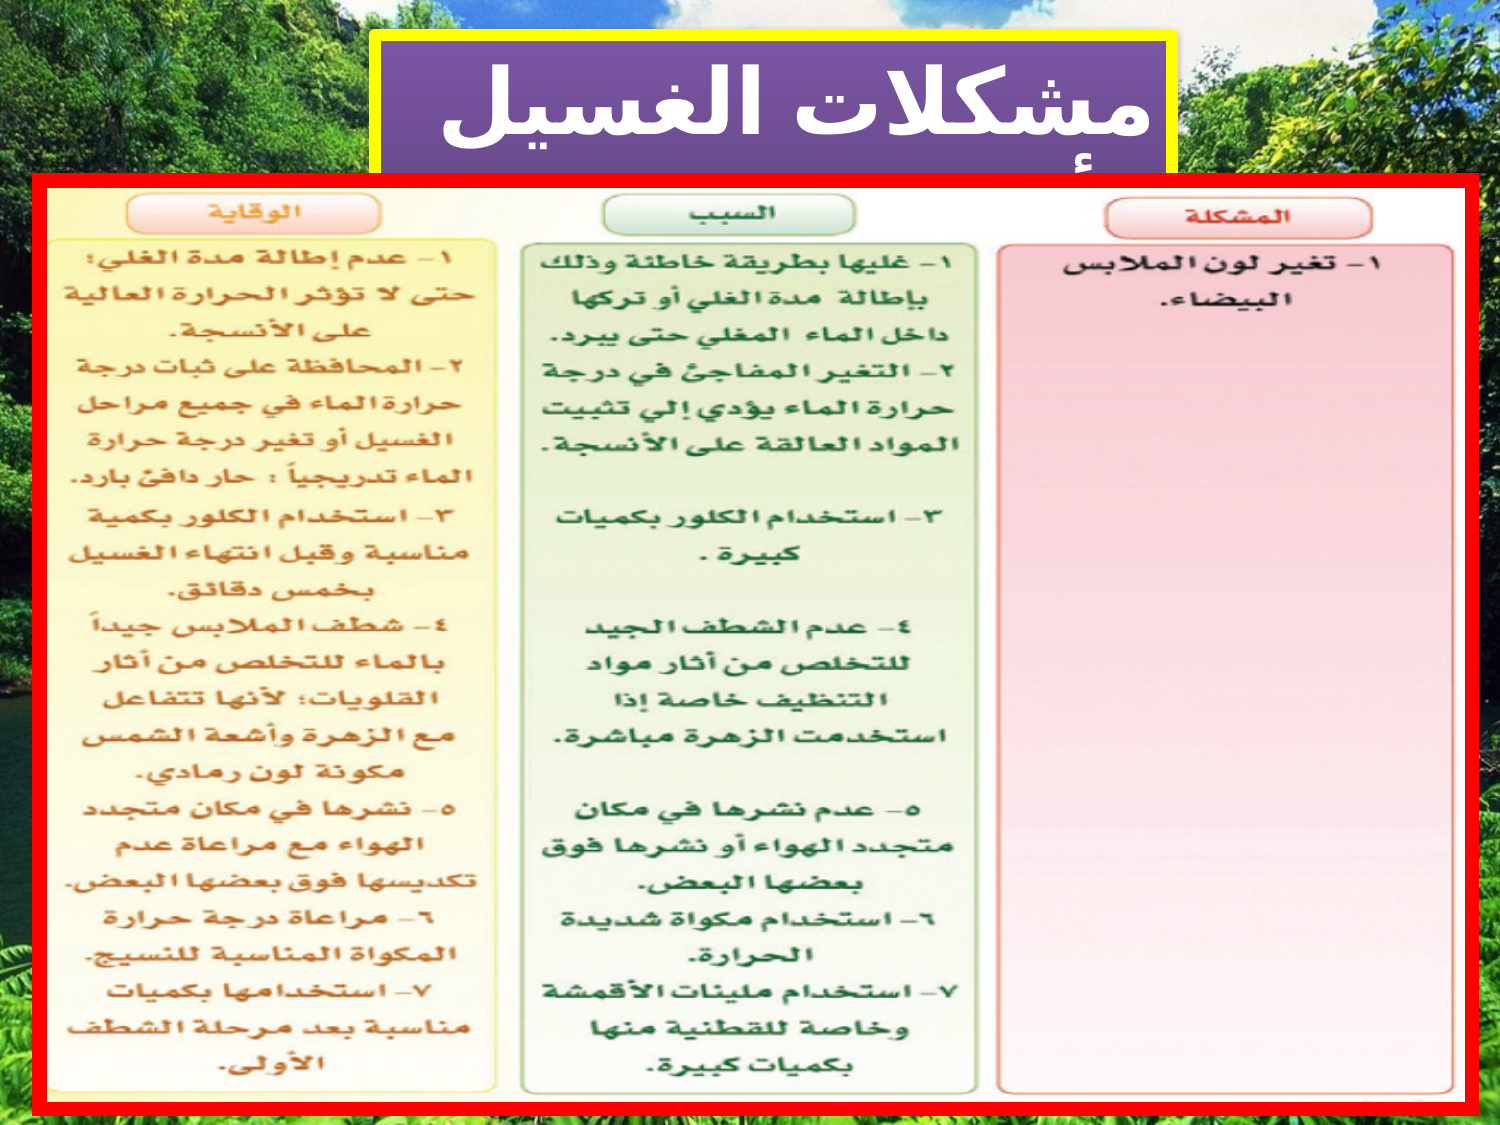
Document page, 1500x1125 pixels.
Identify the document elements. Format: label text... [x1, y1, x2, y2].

picture [0, 0, 1500, 1125]
text_box مشكلات الغسيل وأسبابه : [374, 35, 1172, 173]
